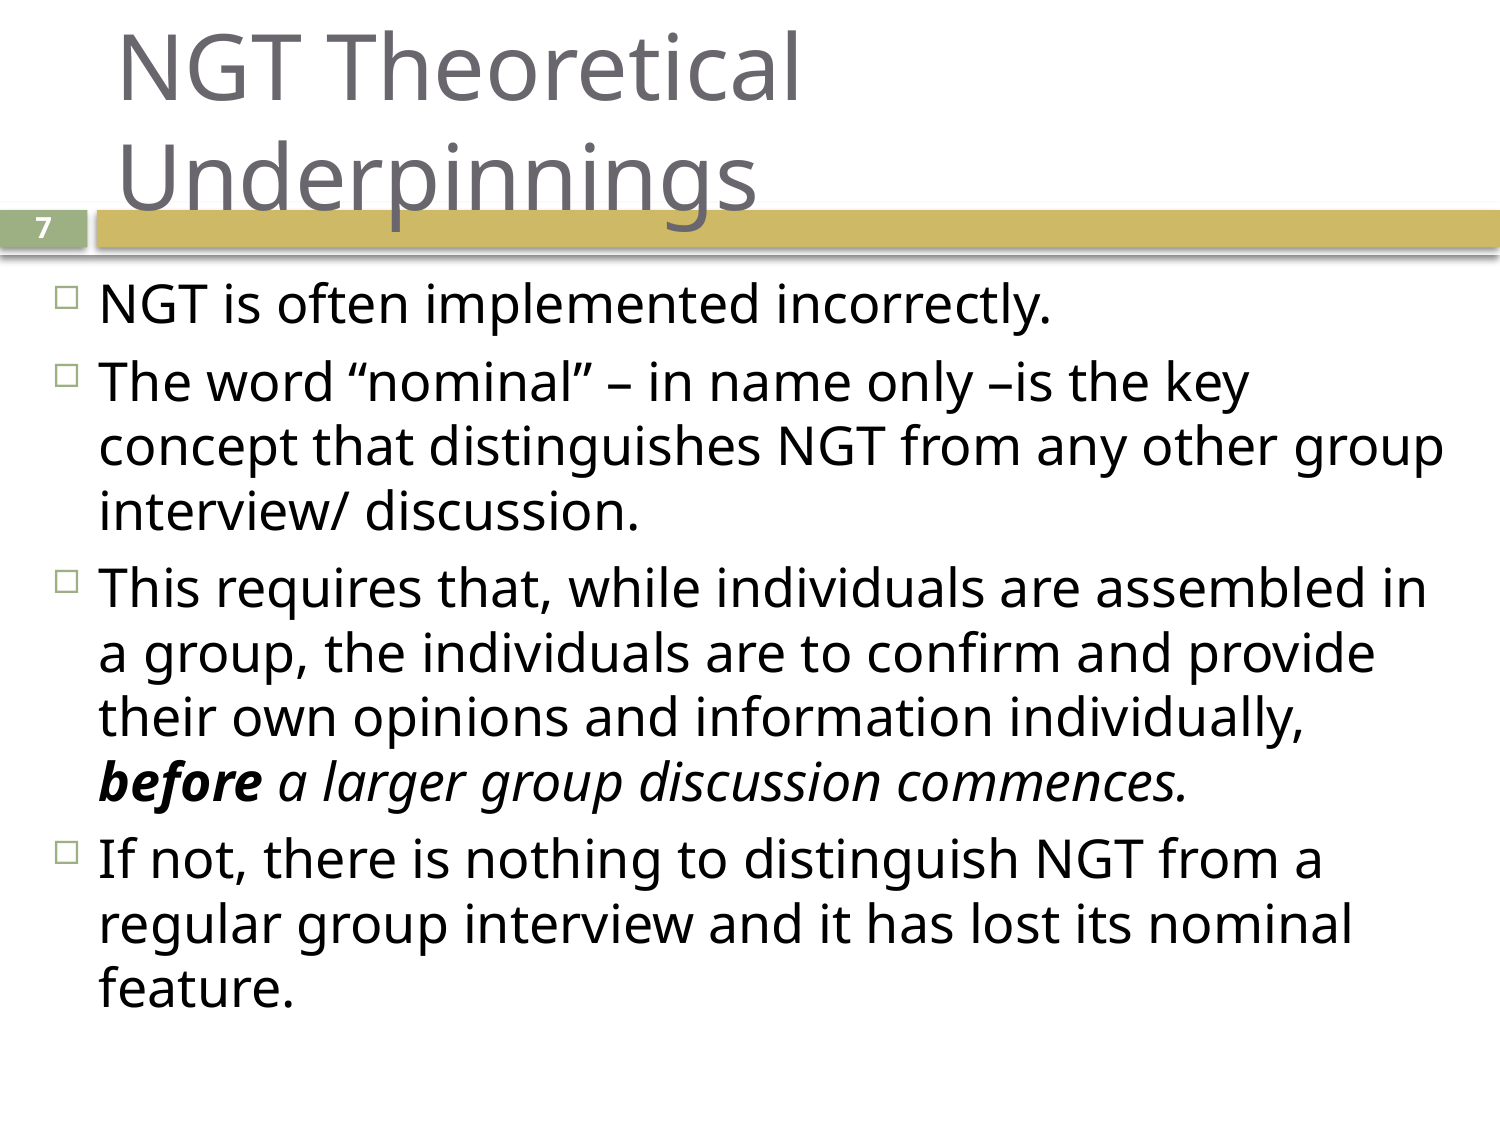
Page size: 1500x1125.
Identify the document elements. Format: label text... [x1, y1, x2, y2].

list NGT is often implemented incorrectly. The word “nominal” – in name only –is the key concept that distinguishes NGT from any other group interview/ discussion. This requires that, while individuals are assembled in a group, the individuals are to confirm and provide their own opinions and information individually, before a larger group discussion commences. If not, there is nothing to distinguish NGT from a regular group interview and it has lost its nominal feature. [37, 262, 1463, 1075]
slide_number 7 [0, 208, 88, 249]
title NGT Theoretical Underpinnings [100, 37, 1438, 200]
